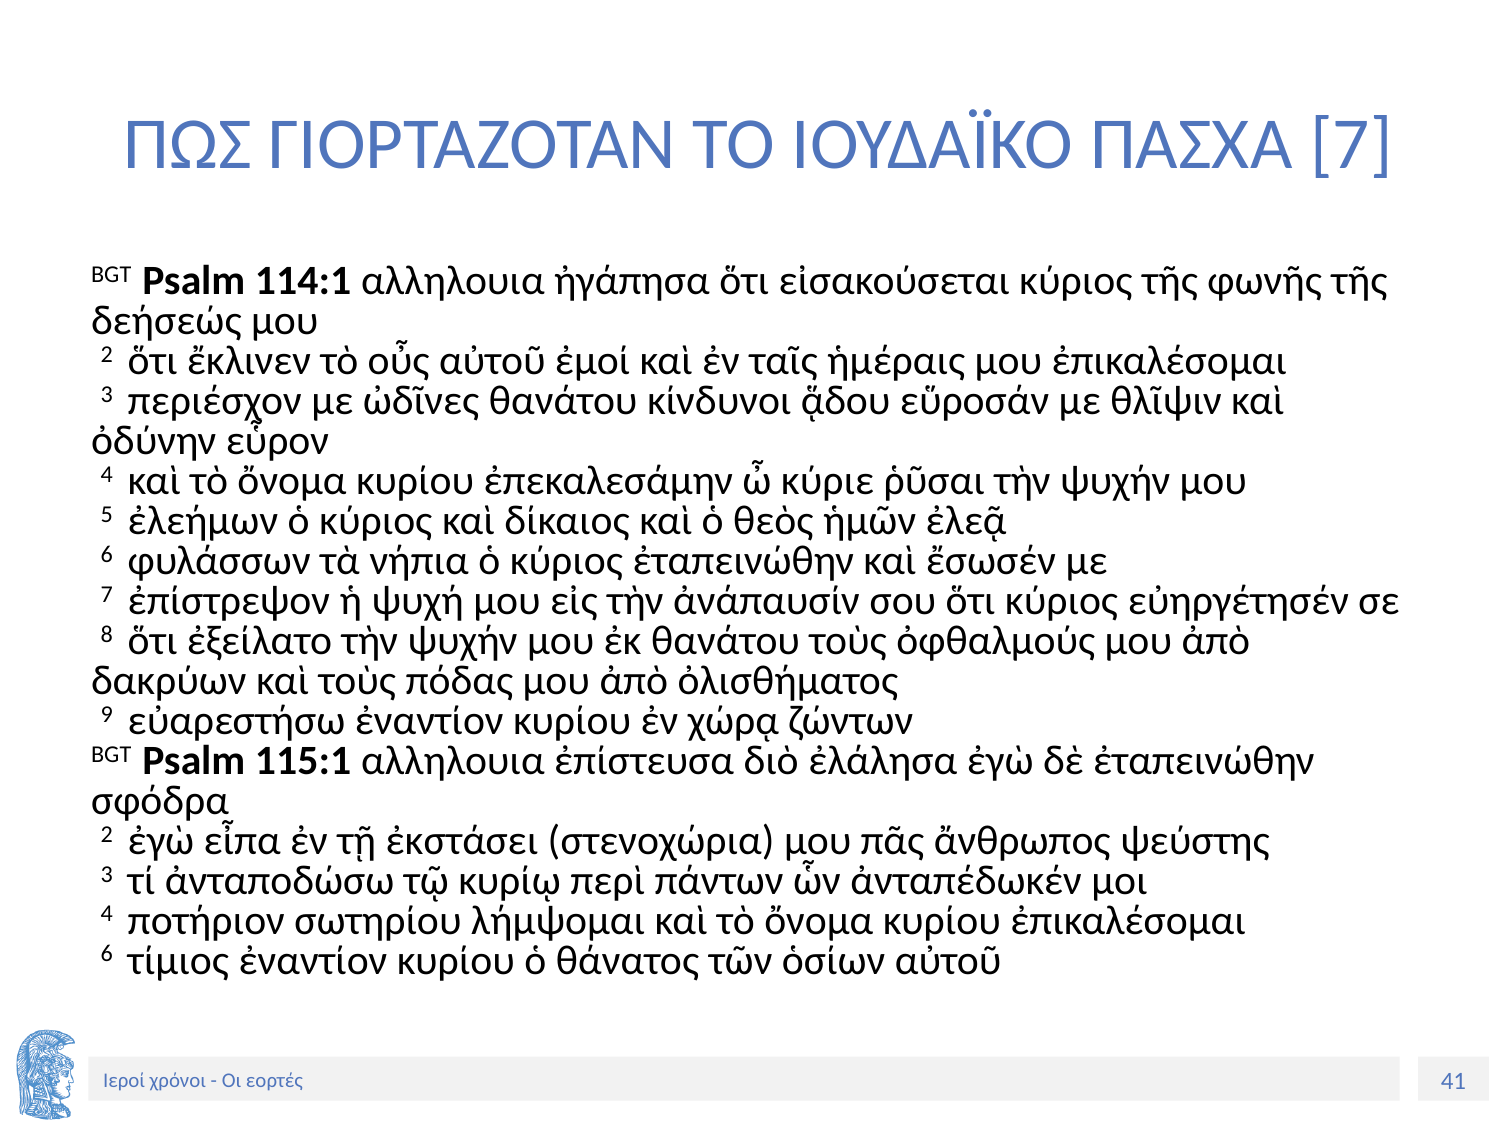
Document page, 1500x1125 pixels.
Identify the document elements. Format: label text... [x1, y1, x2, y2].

title ΠΩΣ ΓΙΟΡΤΑΖΟΤΑΝ ΤΟ ΙΟΥΔΑΪΚΟ ΠΑΣΧΑ [7] [75, 45, 1425, 233]
list BGT Psalm 114:1 αλληλουια ἠγάπησα ὅτι εἰσακούσεται κύριος τῆς φωνῆς τῆς δεήσεώς μου 2 ὅτι ἔκλινεν τὸ οὖς αὐτοῦ ἐμοί καὶ ἐν ταῖς ἡμέραις μου ἐπικαλέσομαι 3 περιέσχον με ὠδῖνες θανάτου κίνδυνοι ᾅδου εὕροσάν με θλῖψιν καὶ ὀδύνην εὗρον 4 καὶ τὸ ὄνομα κυρίου ἐπεκαλεσάμην ὦ κύριε ῥῦσαι τὴν ψυχήν μου 5 ἐλεήμων ὁ κύριος καὶ δίκαιος καὶ ὁ θεὸς ἡμῶν ἐλεᾷ 6 φυλάσσων τὰ νήπια ὁ κύριος ἐταπεινώθην καὶ ἔσωσέν με 7 ἐπίστρεψον ἡ ψυχή μου εἰς τὴν ἀνάπαυσίν σου ὅτι κύριος εὐηργέτησέν σε 8 ὅτι ἐξείλατο τὴν ψυχήν μου ἐκ θανάτου τοὺς ὀφθαλμούς μου ἀπὸ δακρύων καὶ τοὺς πόδας μου ἀπὸ ὀλισθήματος 9 εὐαρεστήσω ἐναντίον κυρίου ἐν χώρᾳ ζώντων BGT Psalm 115:1 αλληλουια ἐπίστευσα διὸ ἐλάλησα ἐγὼ δὲ ἐταπεινώθην σφόδρα 2 ἐγὼ εἶπα ἐν τῇ ἐκστάσει (στενοχώρια) μου πᾶς ἄνθρωπος ψεύστης 3 τί ἀνταποδώσω τῷ κυρίῳ περὶ πάντων ὧν ἀνταπέδωκέν μοι 4 ποτήριον σωτηρίου λήμψομαι καὶ τὸ ὄνομα κυρίου ἐπικαλέσομαι 6 τίμιος ἐναντίον κυρίου ὁ θάνατος τῶν ὁσίων αὐτοῦ [76, 255, 1427, 998]
picture [9, 1026, 81, 1120]
